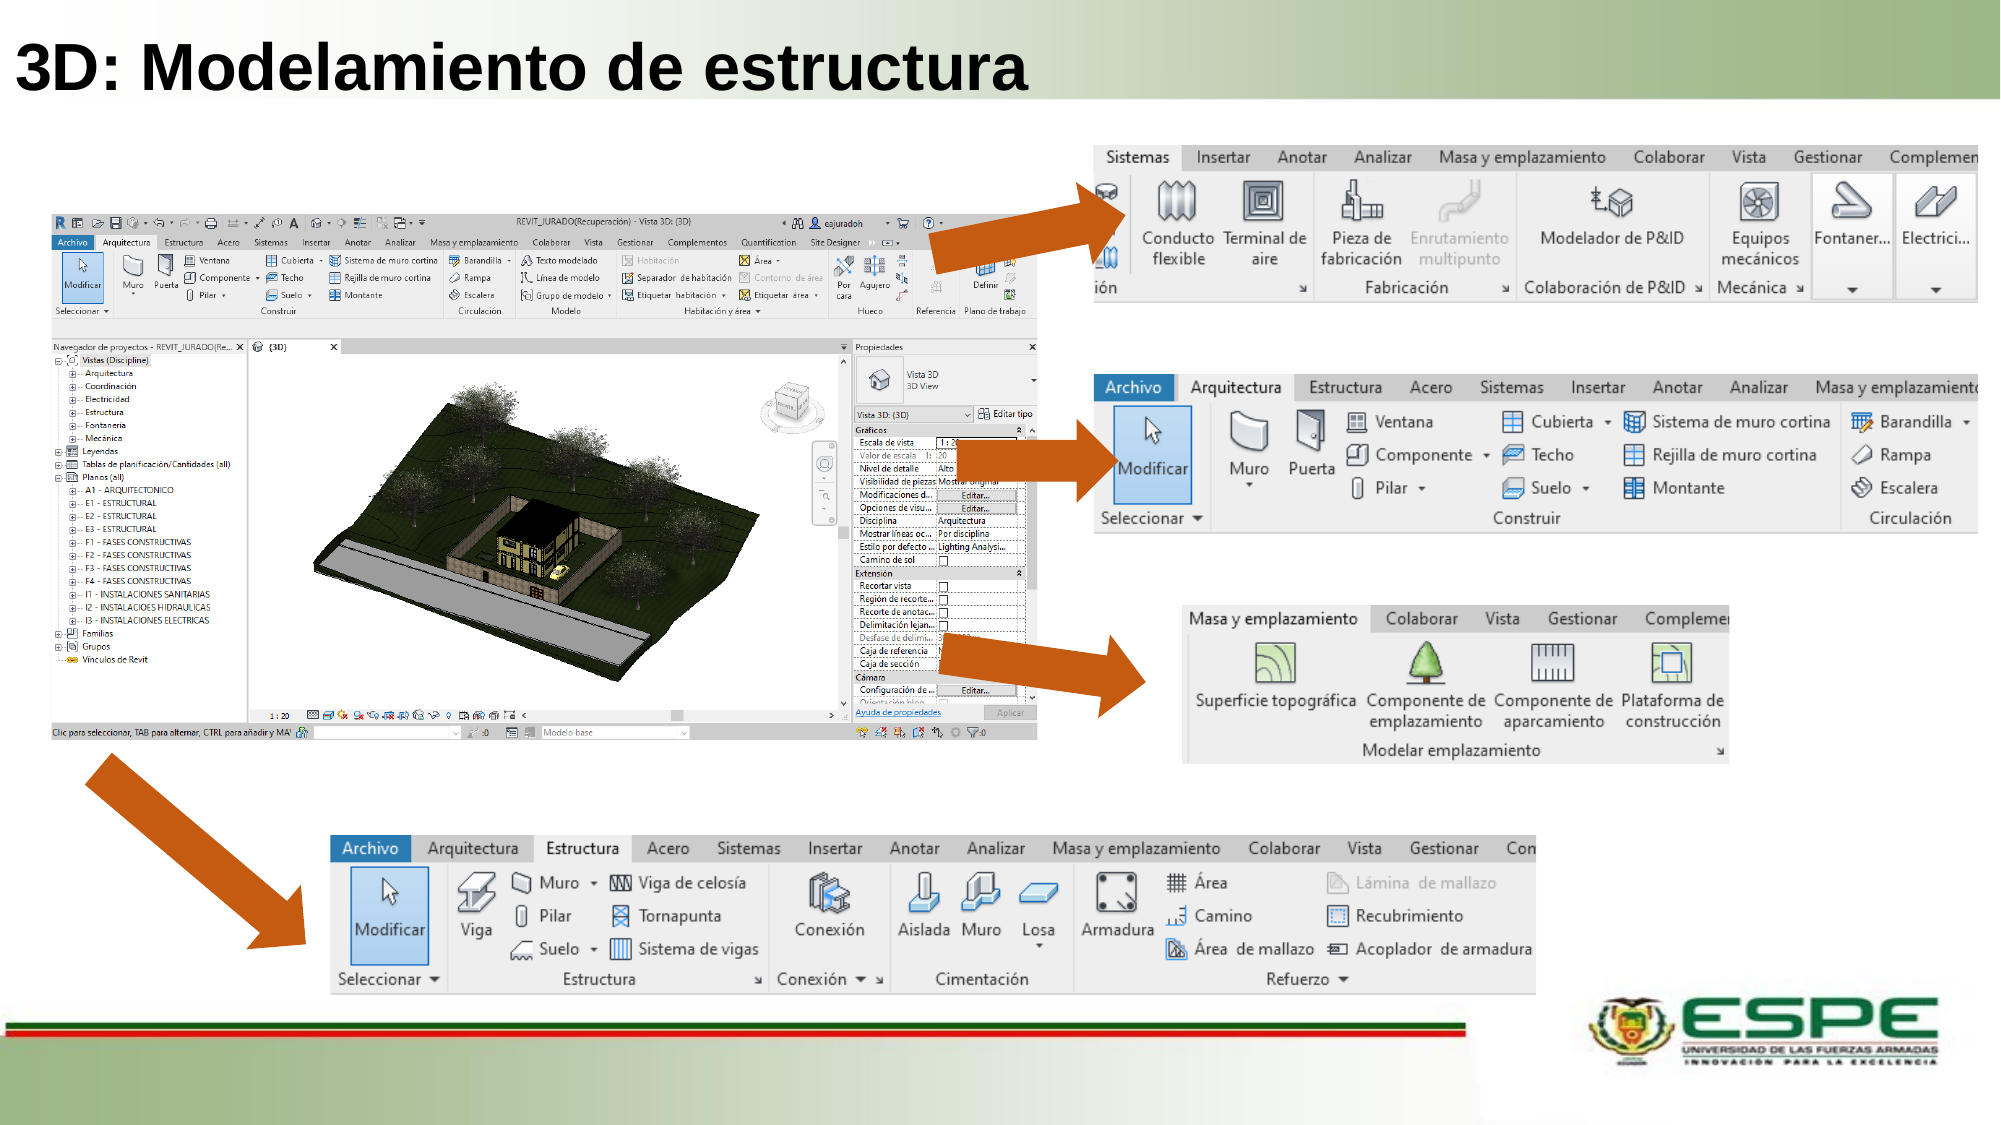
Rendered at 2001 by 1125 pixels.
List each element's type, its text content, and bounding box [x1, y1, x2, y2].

text_box [1025, 182, 1093, 265]
picture [0, 0, 2001, 1125]
text_box [1038, 418, 1093, 504]
text_box [1038, 634, 1146, 719]
text_box [84, 752, 306, 950]
title 3D: Modelamiento de estructura [0, 0, 1079, 112]
